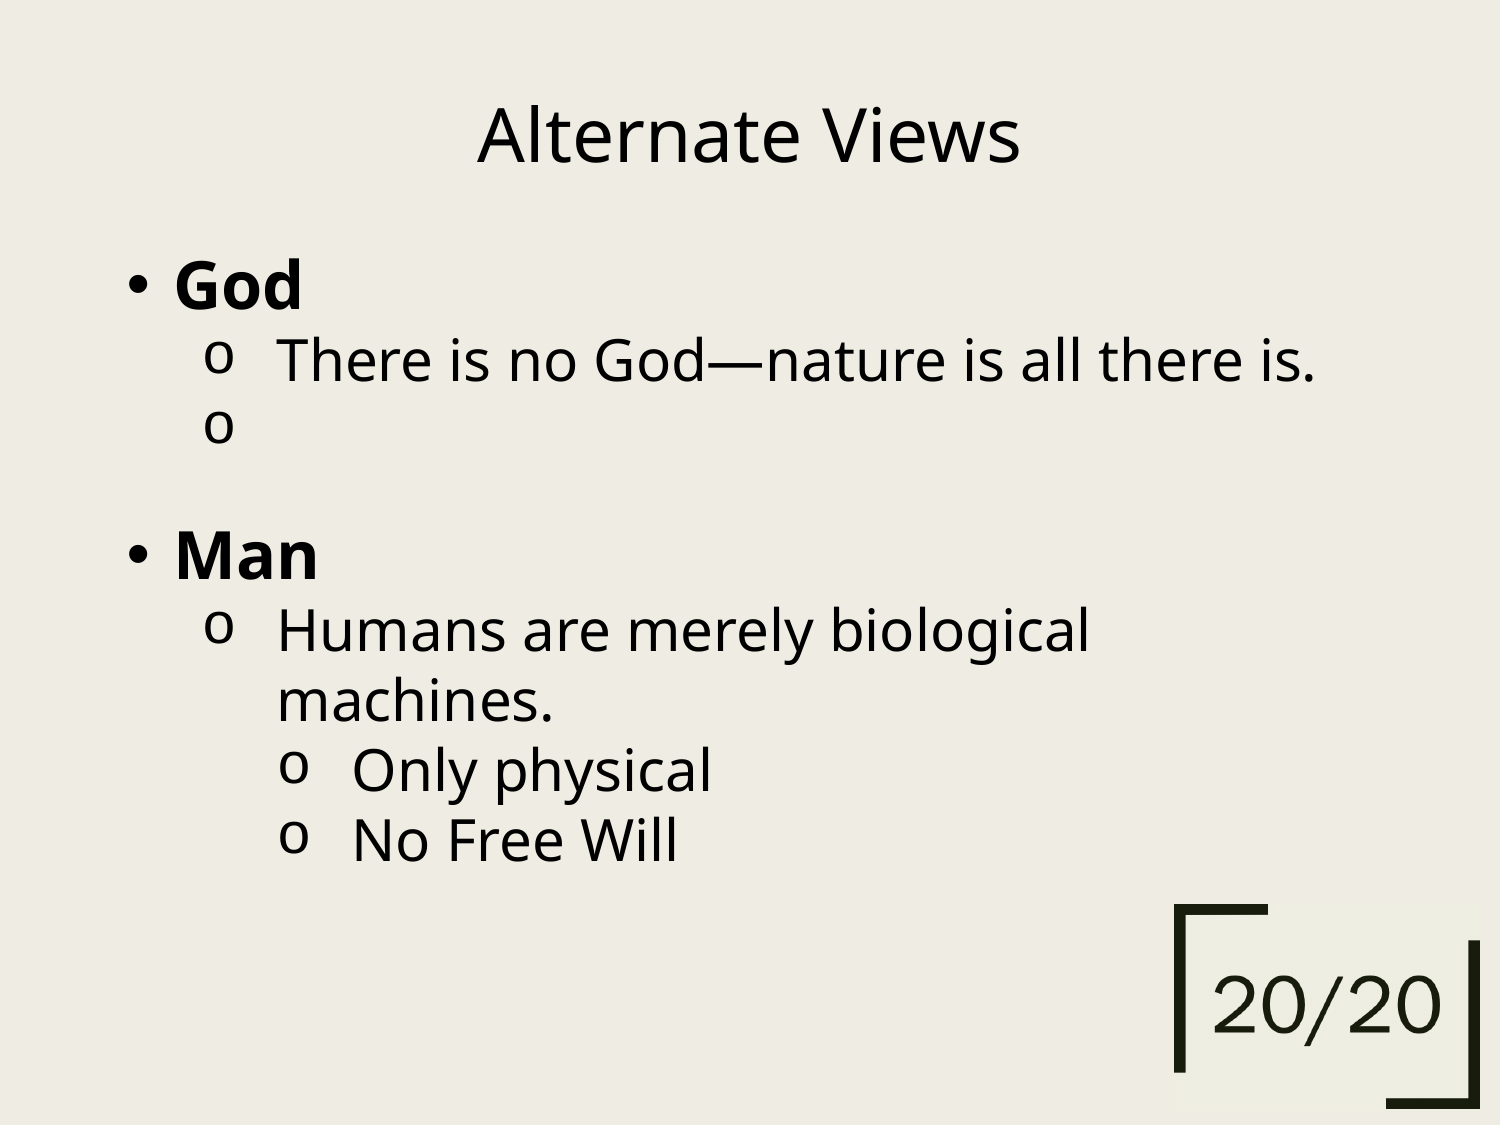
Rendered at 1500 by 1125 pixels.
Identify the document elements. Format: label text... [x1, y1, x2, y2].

text_box God There is no God—nature is all there is. Man Humans are merely biological machines. Only physical No Free Will [111, 235, 1388, 881]
picture [1172, 902, 1482, 1111]
text_box Alternate Views [121, 79, 1379, 185]
